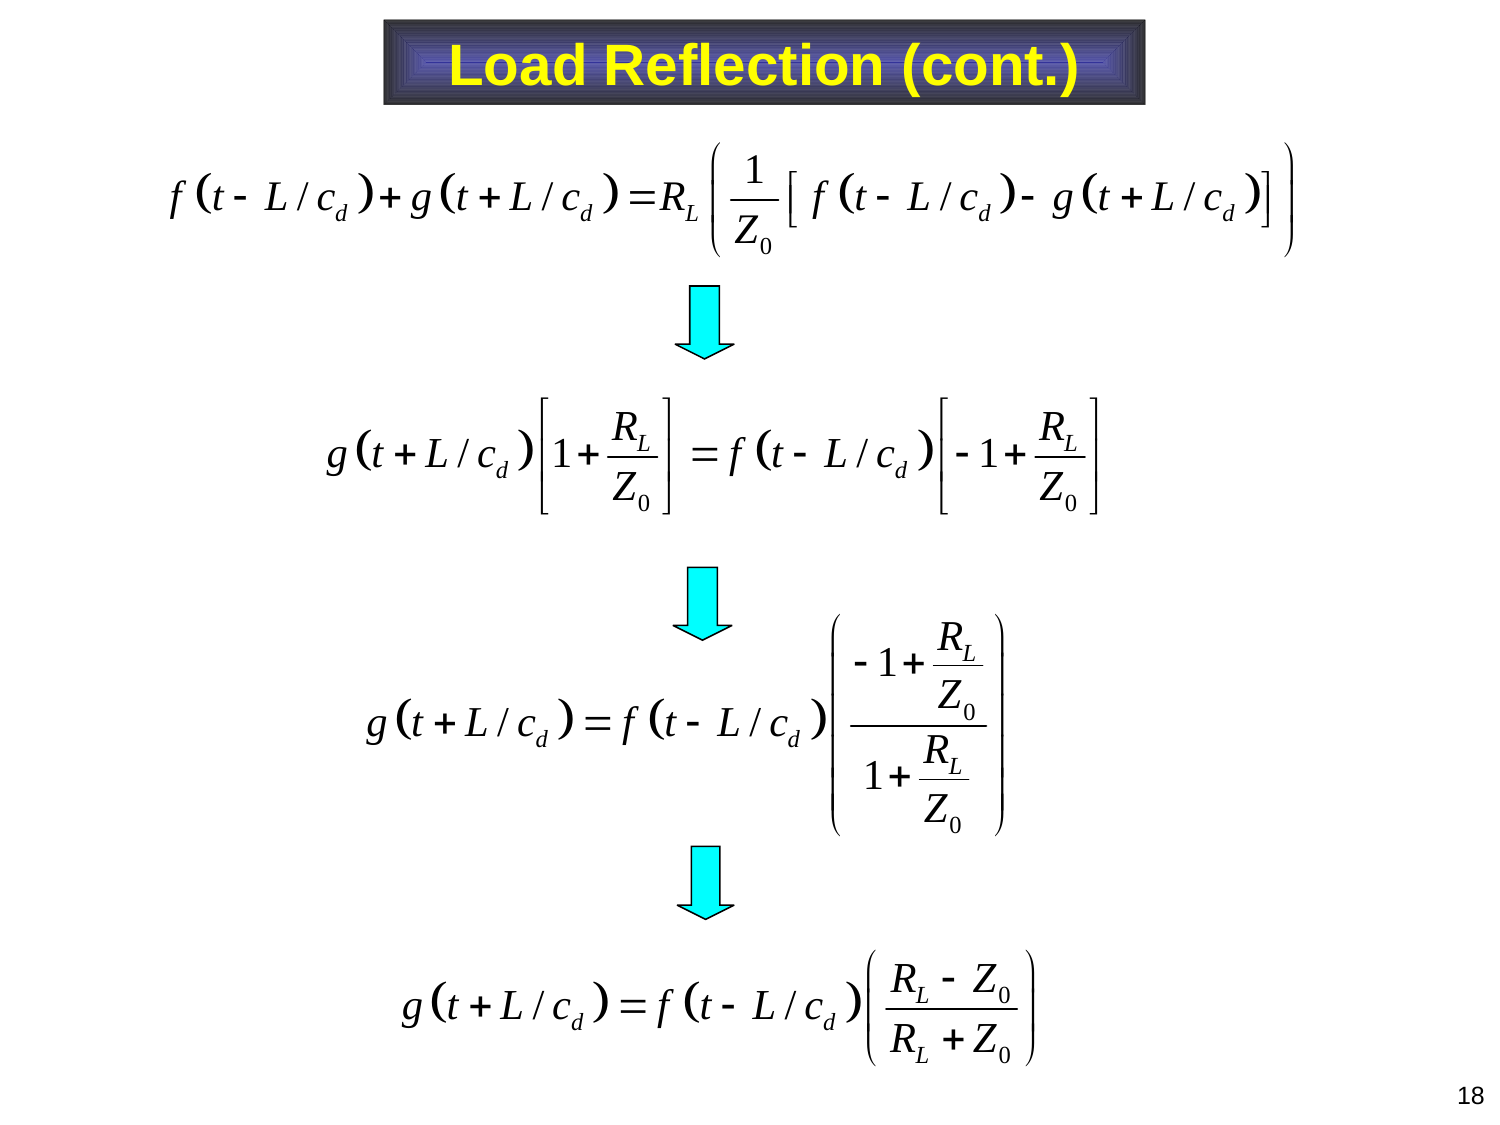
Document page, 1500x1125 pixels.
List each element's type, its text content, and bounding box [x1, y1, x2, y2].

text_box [393, 940, 1047, 1077]
text_box [675, 286, 735, 359]
text_box Load Reflection (cont.) [383, 19, 1146, 105]
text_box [357, 604, 1015, 847]
slide_number 18 [1149, 1065, 1500, 1125]
text_box [677, 855, 735, 920]
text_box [154, 133, 1308, 267]
text_box [687, 567, 718, 603]
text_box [317, 388, 1113, 525]
